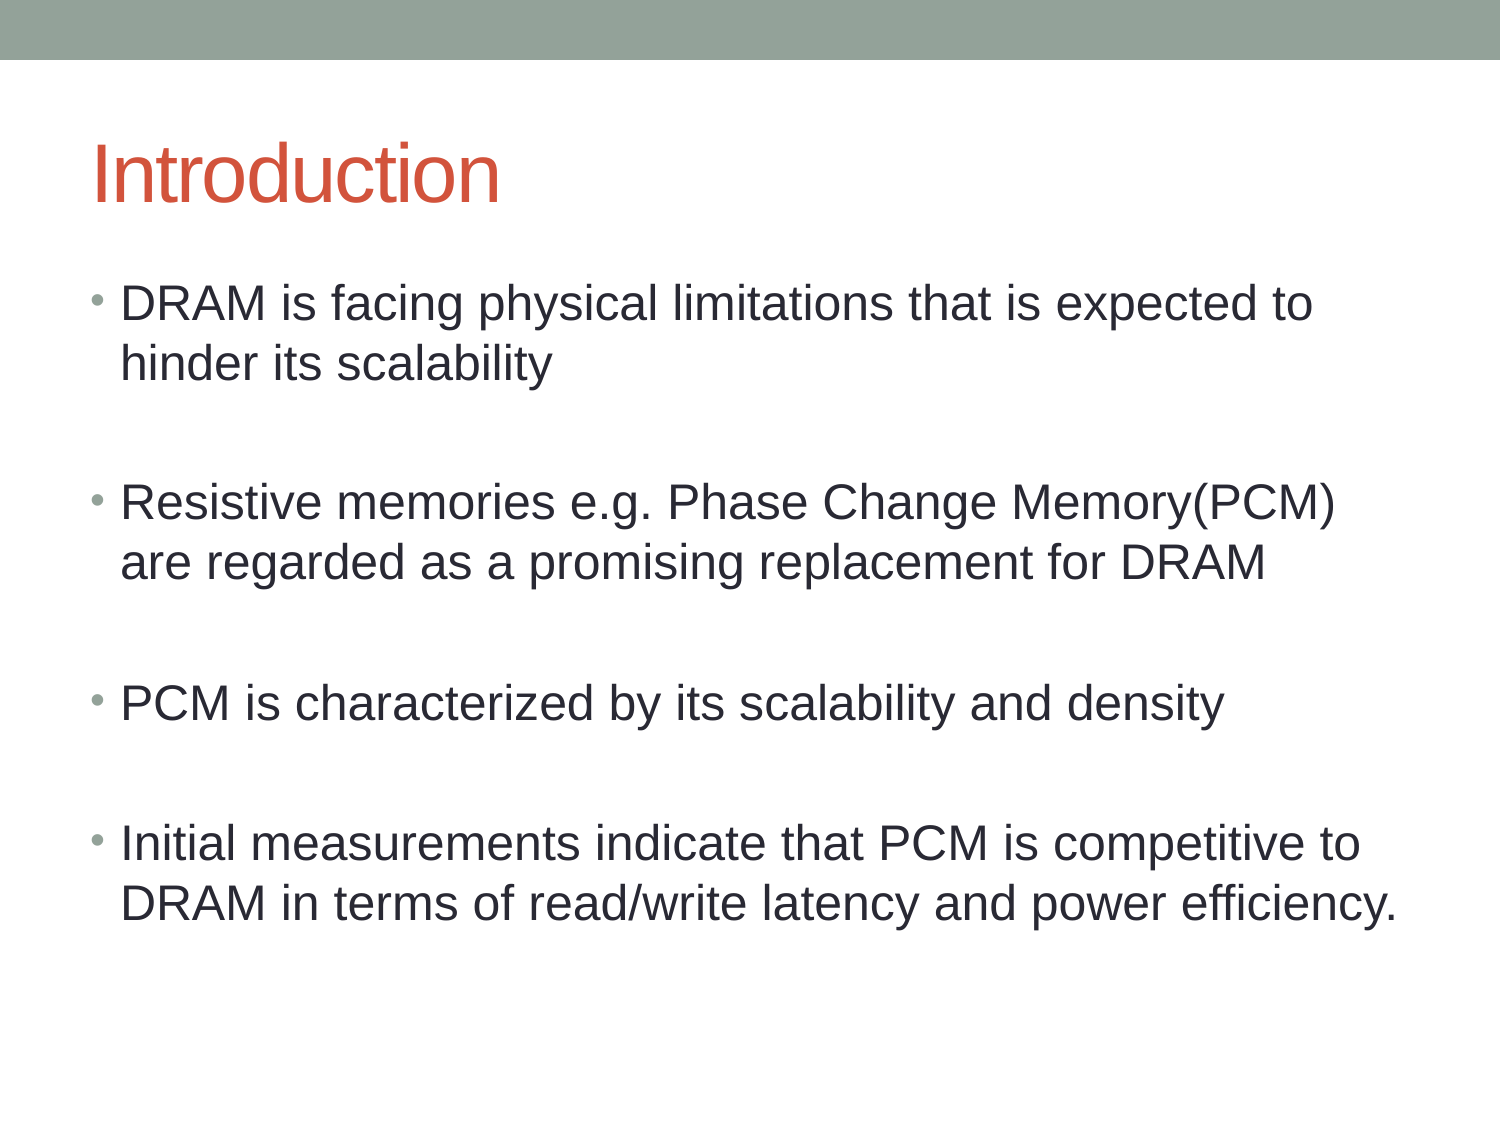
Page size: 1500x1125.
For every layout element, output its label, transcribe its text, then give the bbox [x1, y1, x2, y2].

title Introduction [75, 87, 1425, 250]
list DRAM is facing physical limitations that is expected to hinder its scalability Resistive memories e.g. Phase Change Memory(PCM) are regarded as a promising replacement for DRAM PCM is characterized by its scalability and density Initial measurements indicate that PCM is competitive to DRAM in terms of read/write latency and power efficiency. [75, 262, 1425, 1063]
